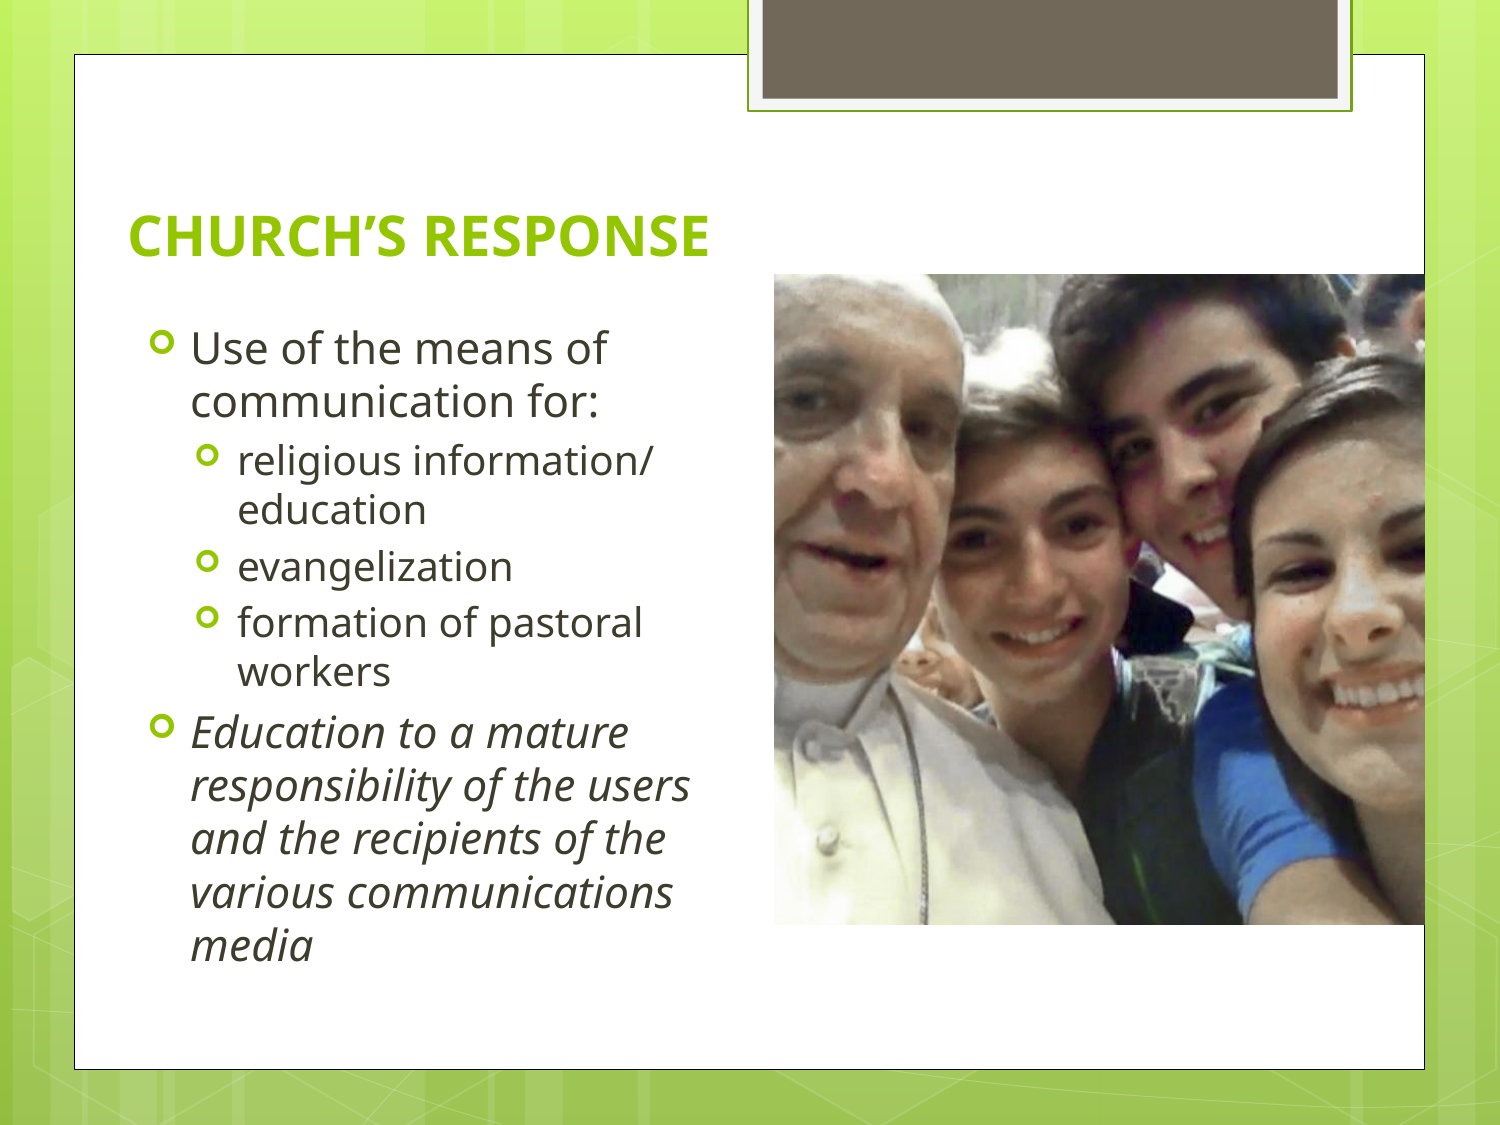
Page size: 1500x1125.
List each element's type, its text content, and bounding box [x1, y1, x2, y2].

title CHURCH’S RESPONSE [112, 87, 767, 275]
picture [774, 274, 1426, 926]
list Use of the means of communication for: religious information/ education evangelization formation of pastoral workers Education to a mature responsibility of the users and the recipients of the various communications media [121, 312, 775, 1038]
